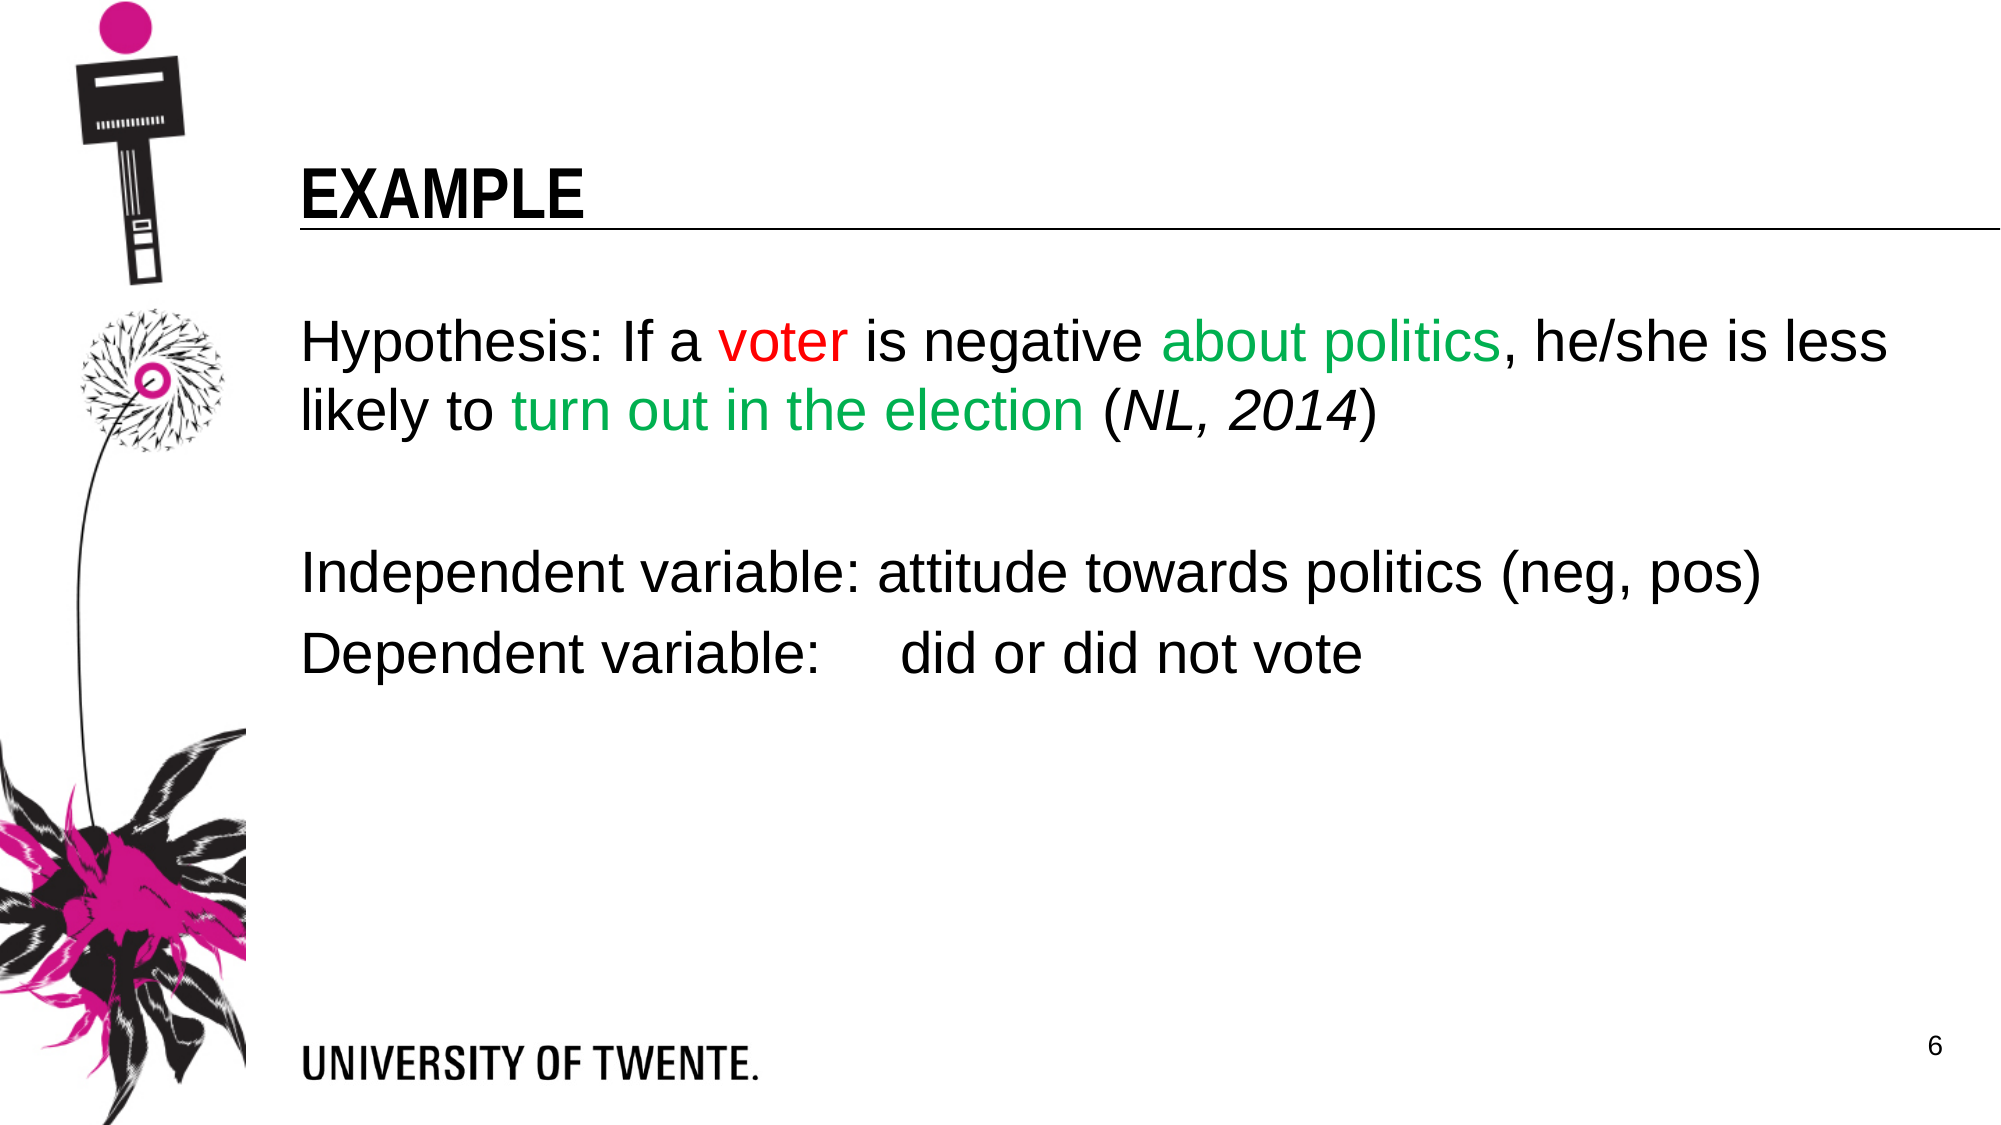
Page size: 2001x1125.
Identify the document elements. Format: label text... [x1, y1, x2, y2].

picture [270, 1012, 788, 1113]
list Hypothesis: If a voter is negative about politics, he/she is less likely to turn out in the election (NL, 2014) Independent variable: attitude towards politics (neg, pos) Dependent variable: did or did not vote [299, 295, 1943, 881]
list Example [299, 112, 1938, 233]
picture [0, 0, 246, 1125]
slide_number 6 [1860, 1011, 1944, 1091]
